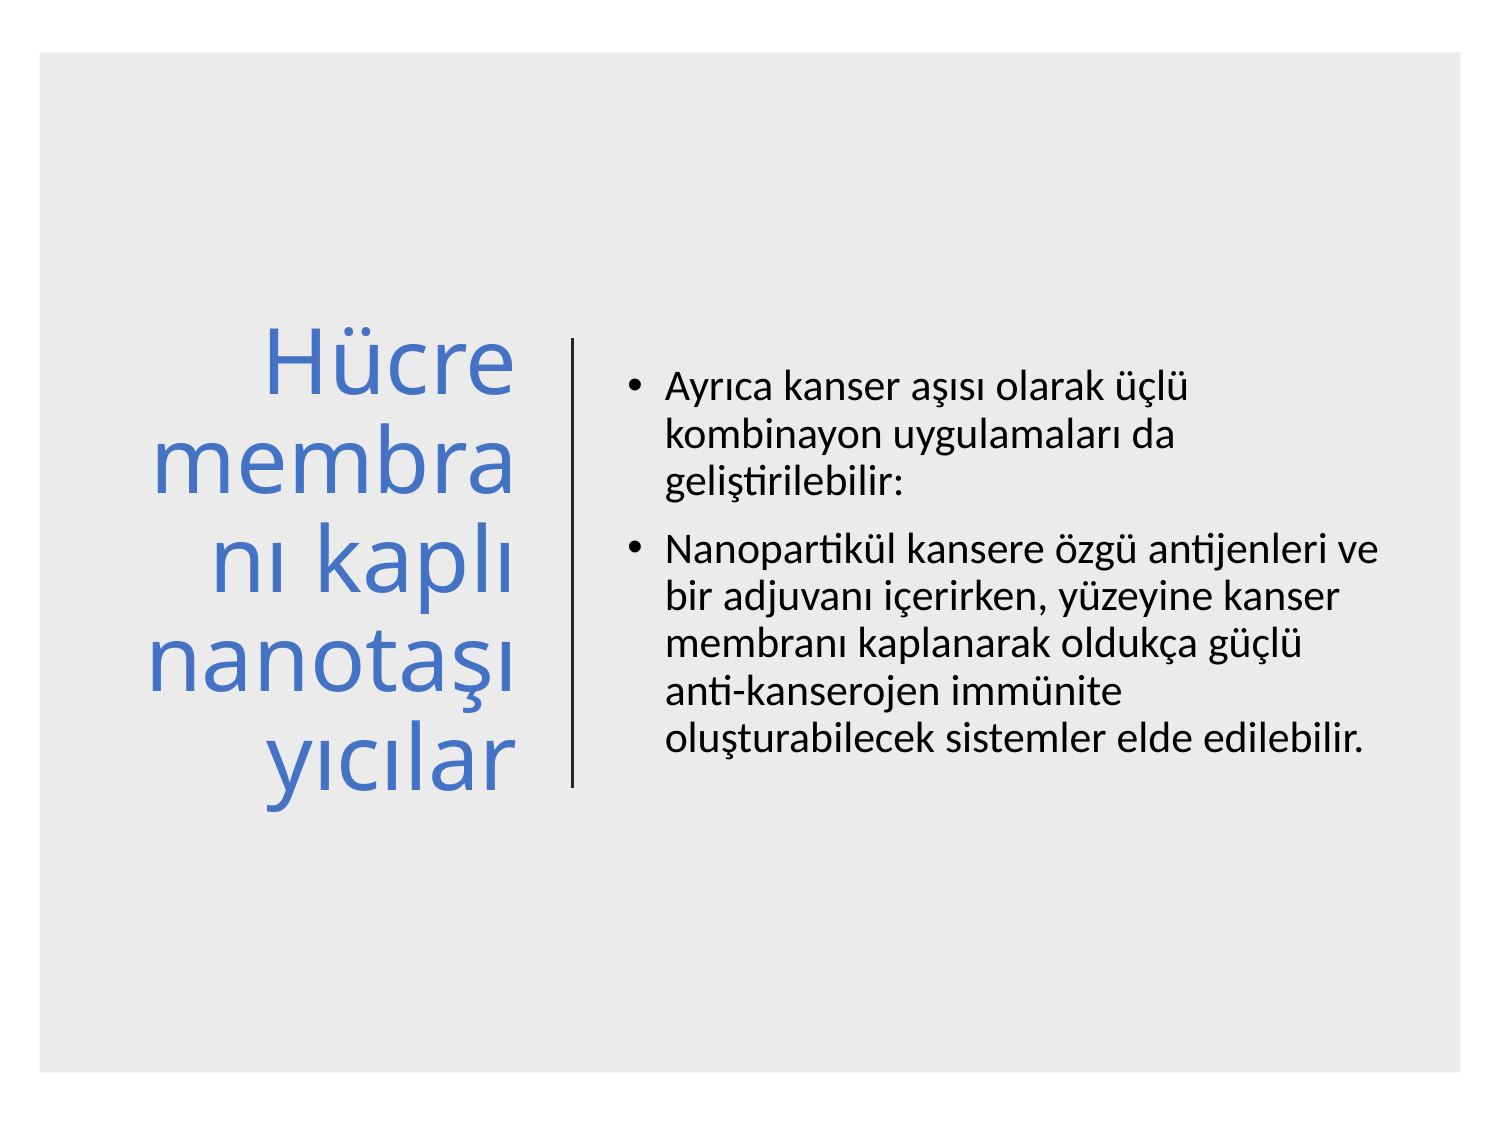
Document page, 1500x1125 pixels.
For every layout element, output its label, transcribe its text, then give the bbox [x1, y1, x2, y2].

text_box [38, 51, 1461, 1073]
title Hücre membranı kaplı nanotaşıyıcılar [103, 158, 533, 967]
list Ayrıca kanser aşısı olarak üçlü kombinayon uygulamaları da geliştirilebilir: Nanopartikül kansere özgü antijenleri ve bir adjuvanı içerirken, yüzeyine kanser membranı kaplanarak oldukça güçlü anti-kanserojen immünite oluşturabilecek sistemler elde edilebilir. [612, 158, 1397, 967]
